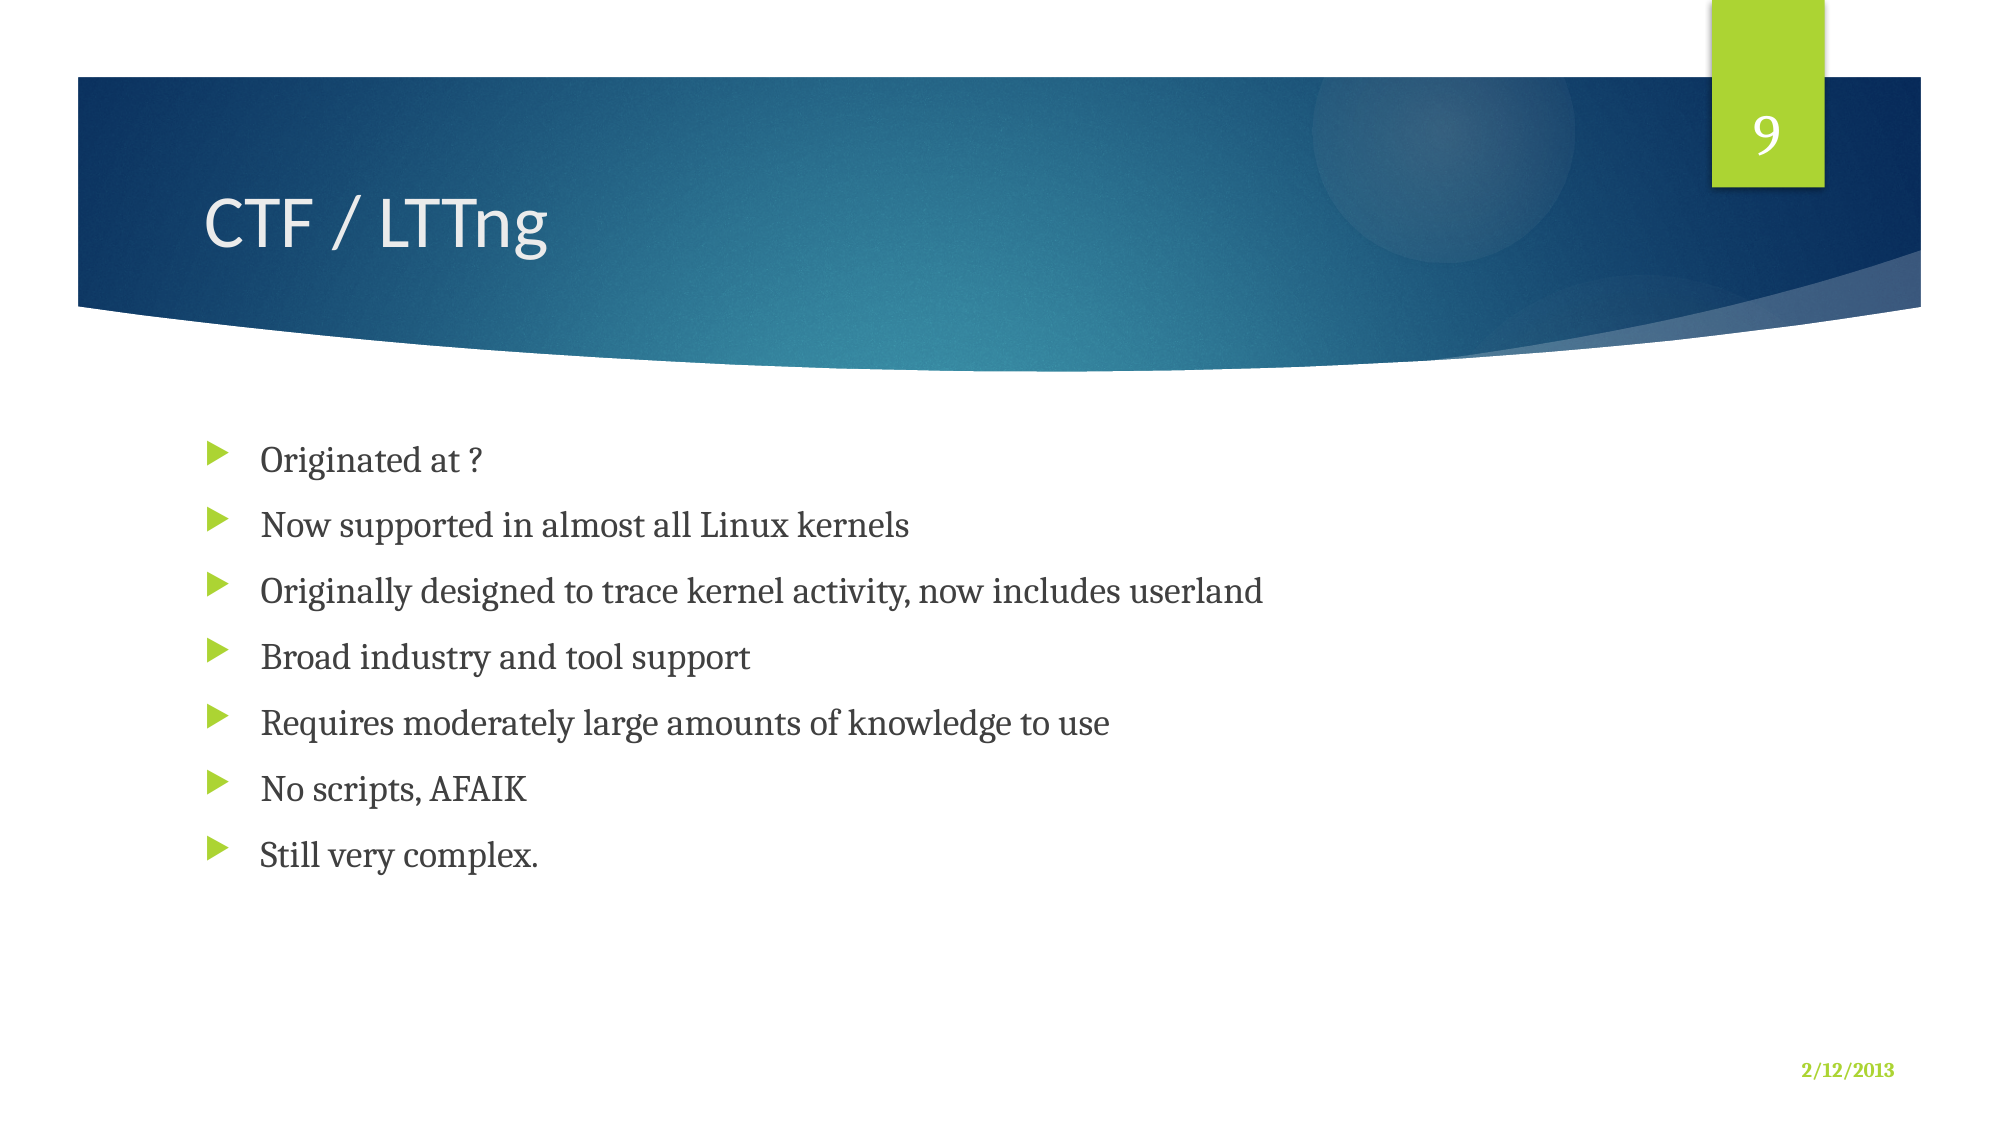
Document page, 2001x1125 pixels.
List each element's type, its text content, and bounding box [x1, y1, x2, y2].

list Originated at ? Now supported in almost all Linux kernels Originally designed to trace kernel activity, now includes userland Broad industry and tool support Requires moderately large amounts of knowledge to use No scripts, AFAIK Still very complex. [189, 427, 1627, 988]
slide_number 9 [1698, 48, 1836, 175]
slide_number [1747, 1048, 1910, 1099]
title CTF / LTTng [189, 159, 1627, 276]
